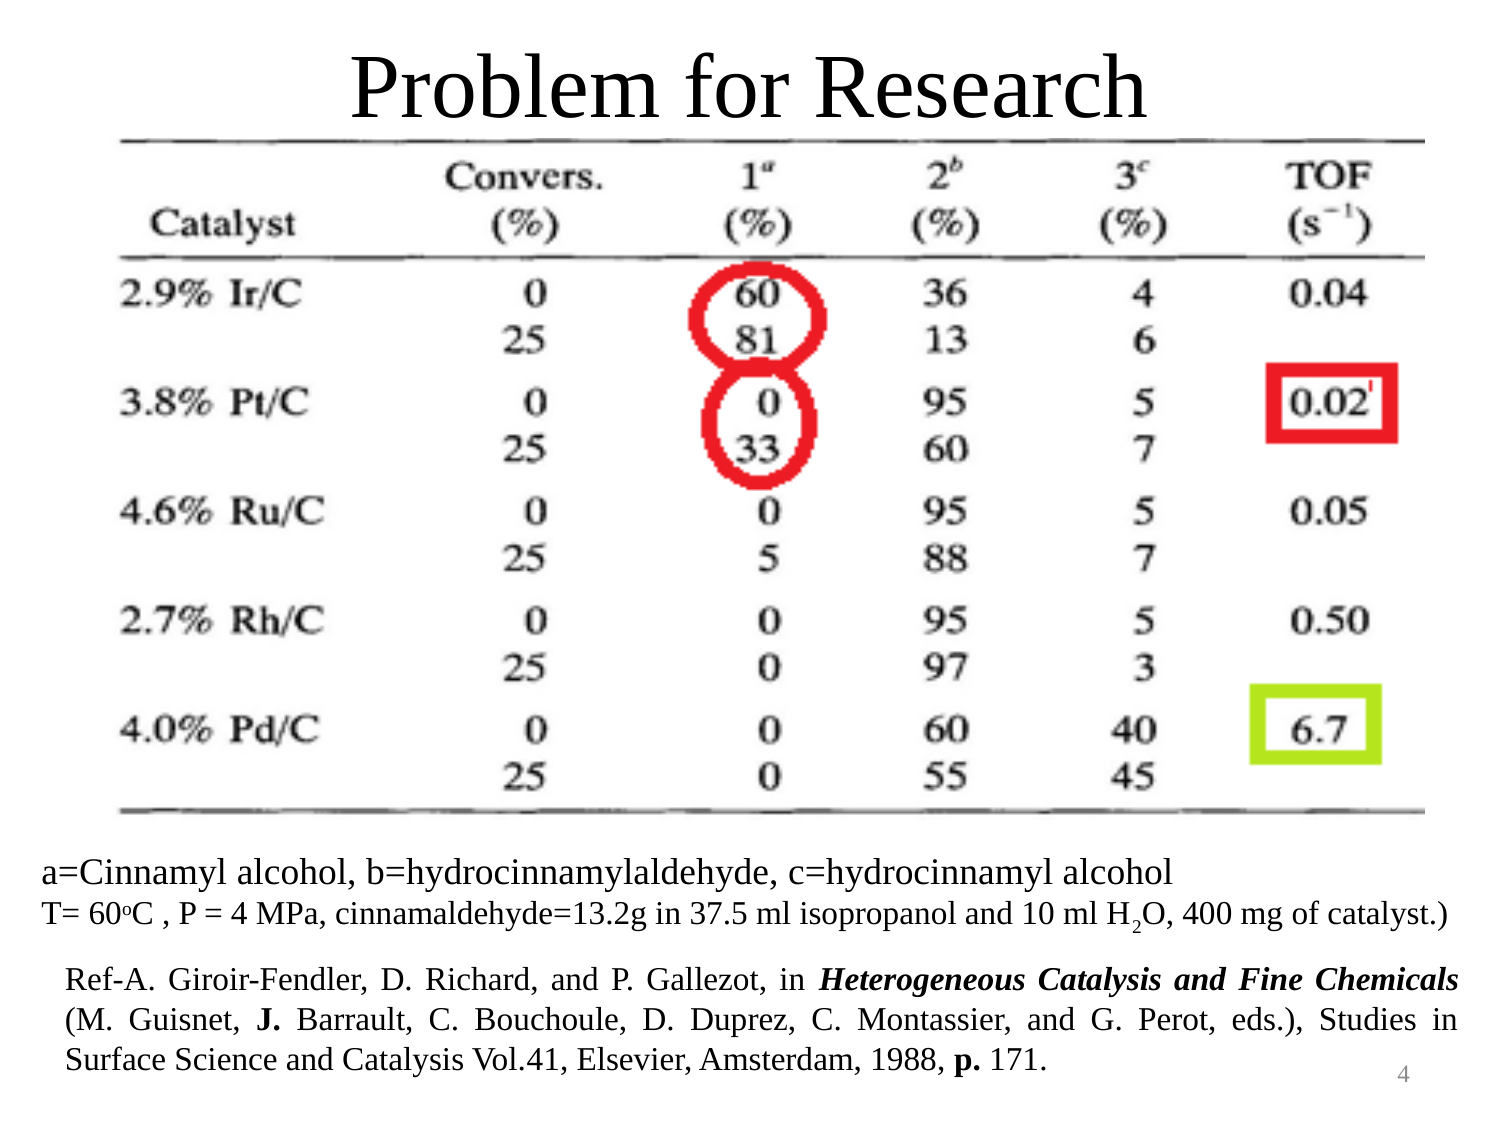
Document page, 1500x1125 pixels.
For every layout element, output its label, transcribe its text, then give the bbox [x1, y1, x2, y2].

title Problem for Research [75, 0, 1425, 175]
picture [99, 138, 1426, 838]
text_box Ref-A. Giroir-Fendler, D. Richard, and P. Gallezot, in Heterogeneous Catalysis and Fine Chemicals (M. Guisnet, J. Barrault, C. Bouchoule, D. Duprez, C. Montassier, and G. Perot, eds.), Studies in Surface Science and Catalysis Vol.41, Elsevier, Amsterdam, 1988, p. 171. [49, 949, 1475, 1085]
text_box a=Cinnamyl alcohol, b=hydrocinnamylaldehyde, c=hydrocinnamyl alcohol T= 60oC , P = 4 MPa, cinnamaldehyde=13.2g in 37.5 ml isopropanol and 10 ml H2O, 400 mg of catalyst.) [26, 839, 1464, 945]
slide_number 4 [1074, 1042, 1425, 1103]
